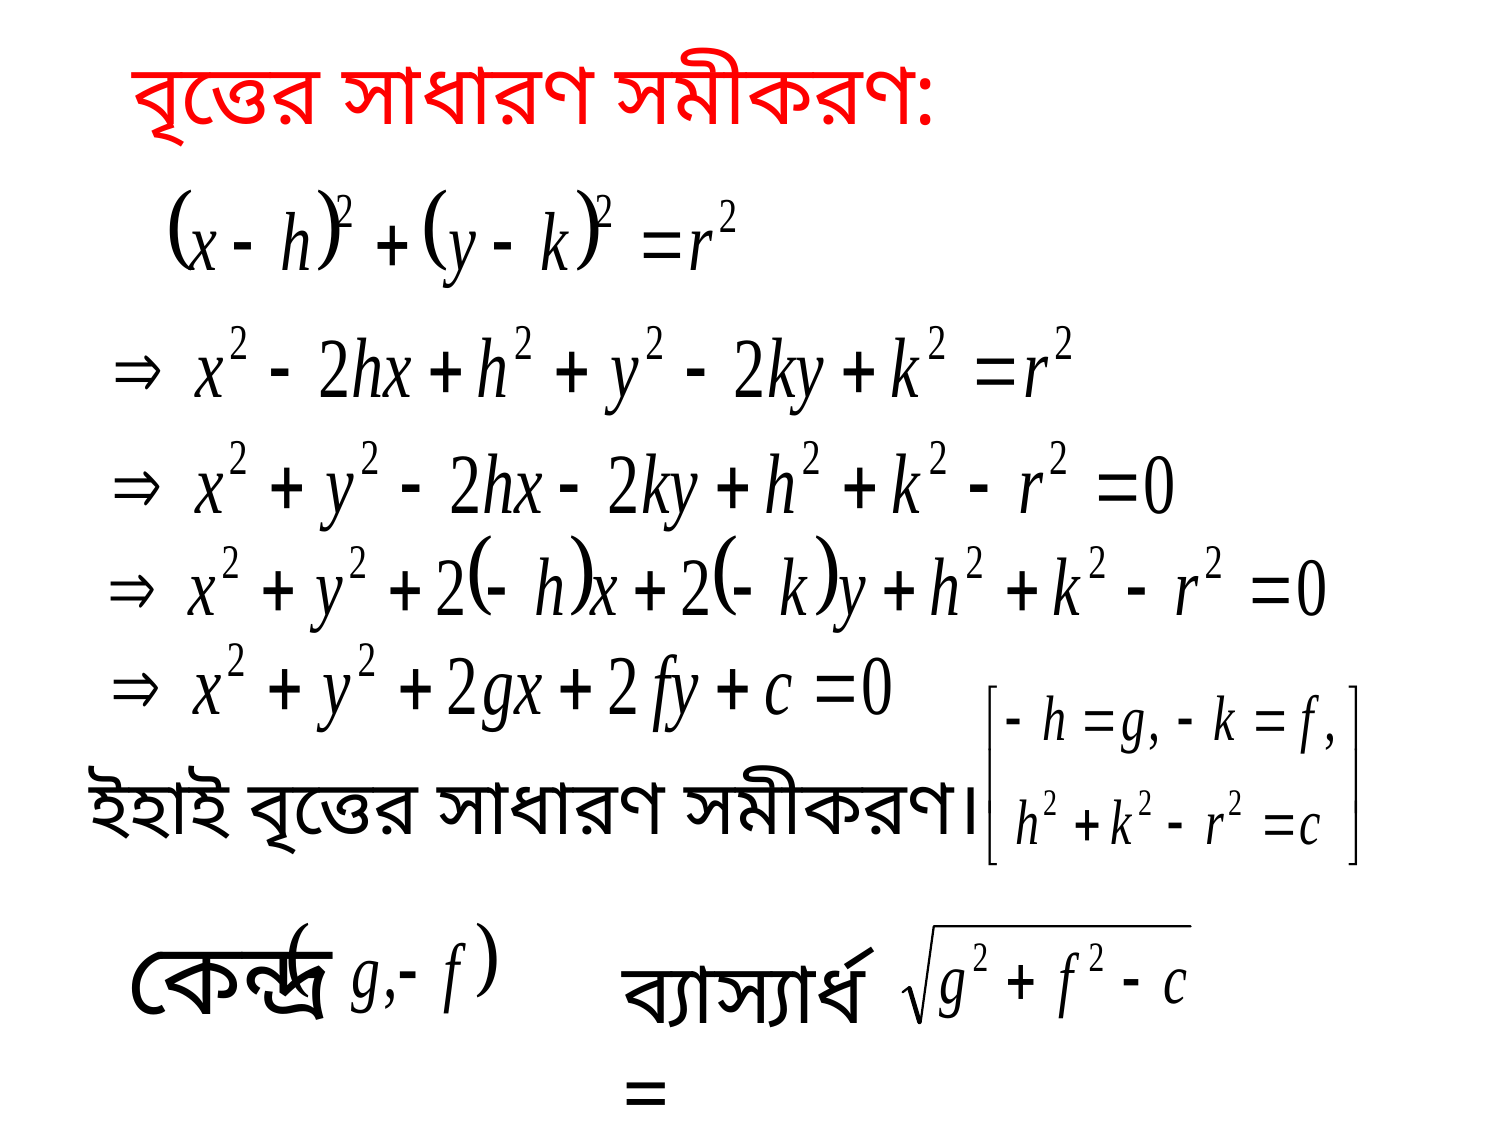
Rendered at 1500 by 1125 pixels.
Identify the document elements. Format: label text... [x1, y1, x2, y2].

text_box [101, 622, 906, 750]
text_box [158, 172, 750, 305]
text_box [278, 920, 500, 1030]
text_box কেন্দ্র [112, 907, 380, 1043]
text_box বৃত্তের সাধারণ সমীকরণ: [117, 33, 1213, 149]
text_box ব্যাস্যার্ধ = [607, 933, 927, 1125]
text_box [103, 305, 1084, 420]
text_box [892, 907, 1203, 1040]
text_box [99, 525, 1339, 650]
text_box ইহাই বৃত্তের সাধারণ সমীকরণ। [75, 752, 977, 858]
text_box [977, 673, 1396, 878]
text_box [102, 420, 1187, 525]
